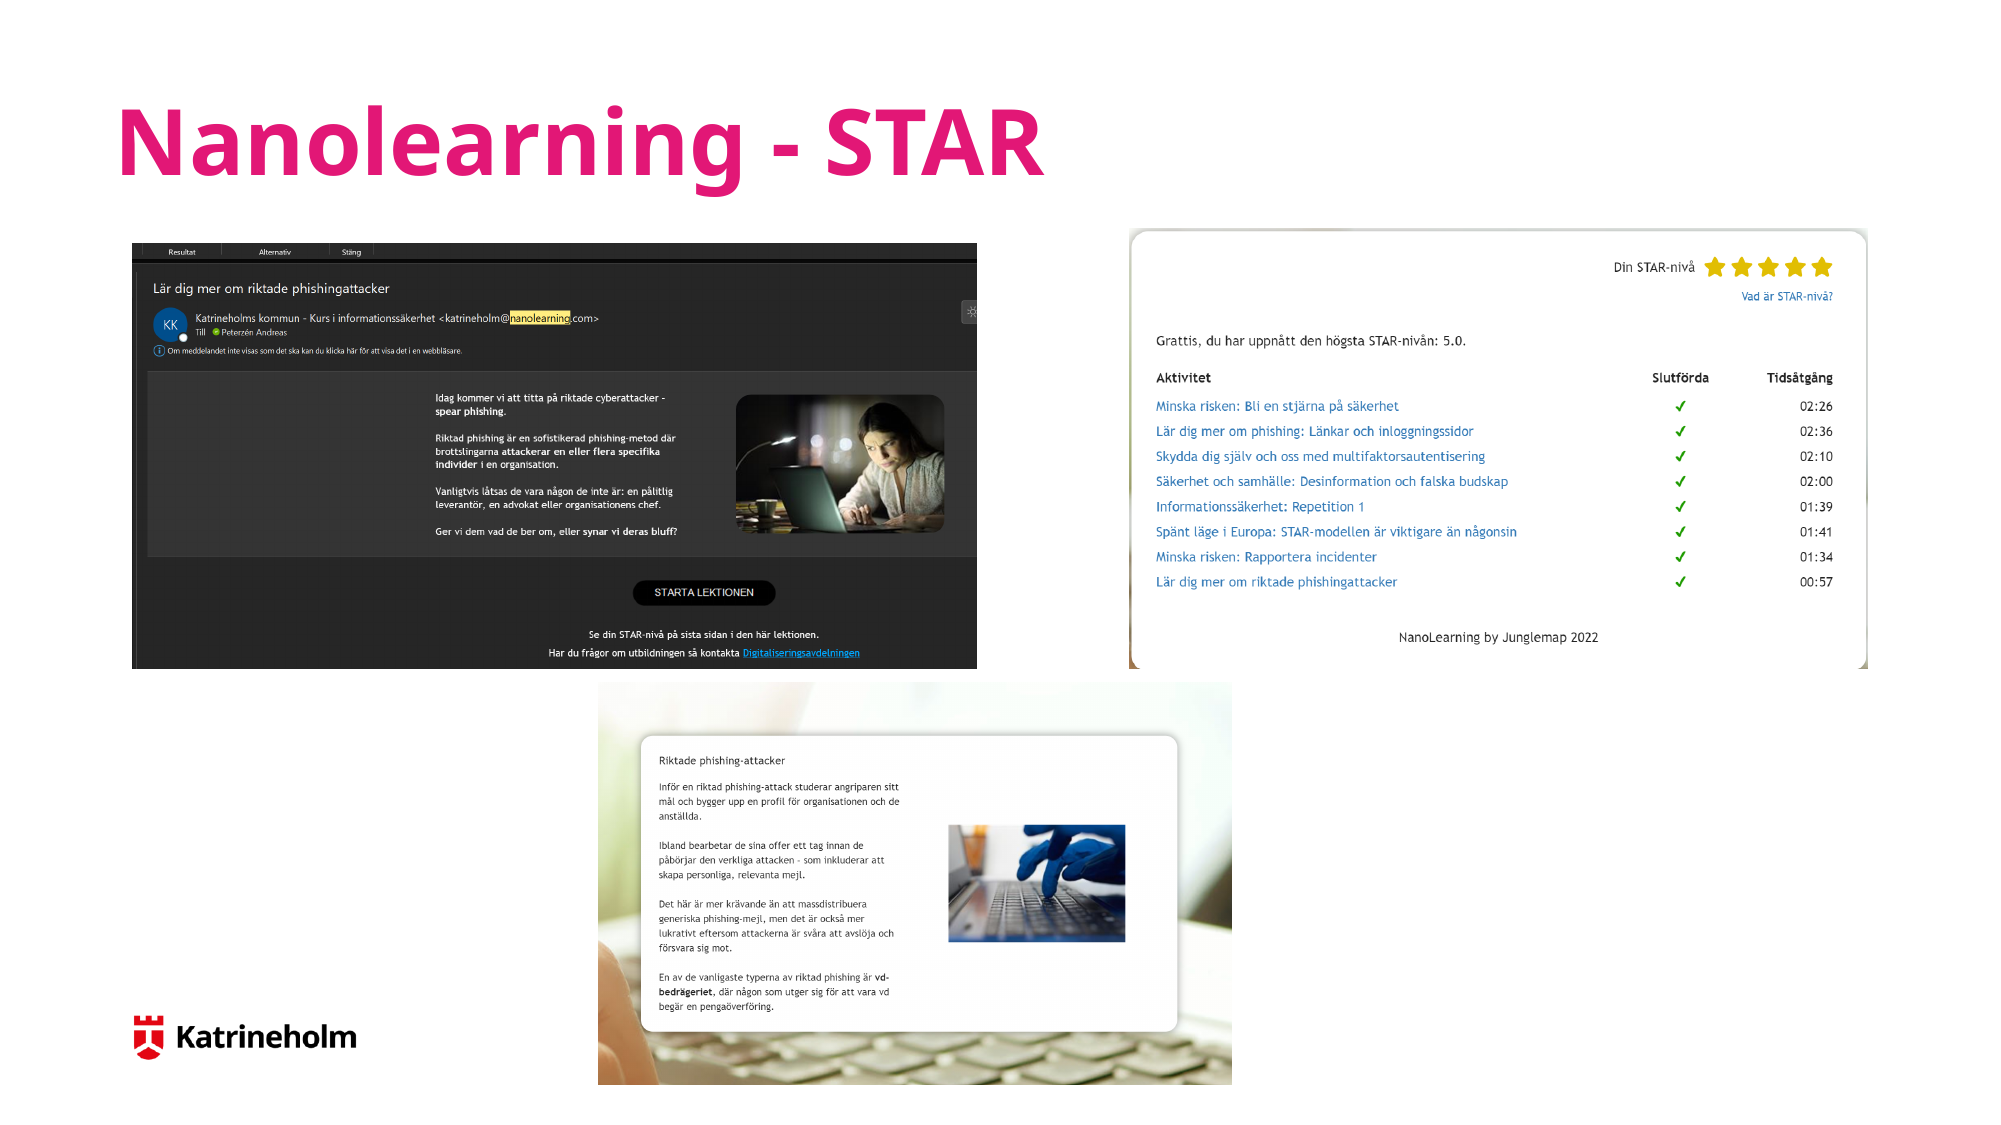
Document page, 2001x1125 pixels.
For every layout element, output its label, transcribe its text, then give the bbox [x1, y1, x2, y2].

picture [130, 1011, 359, 1070]
picture [1129, 228, 1868, 669]
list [131, 243, 977, 669]
title Nanolearning - STAR [99, 45, 1900, 233]
picture [598, 682, 1232, 1085]
